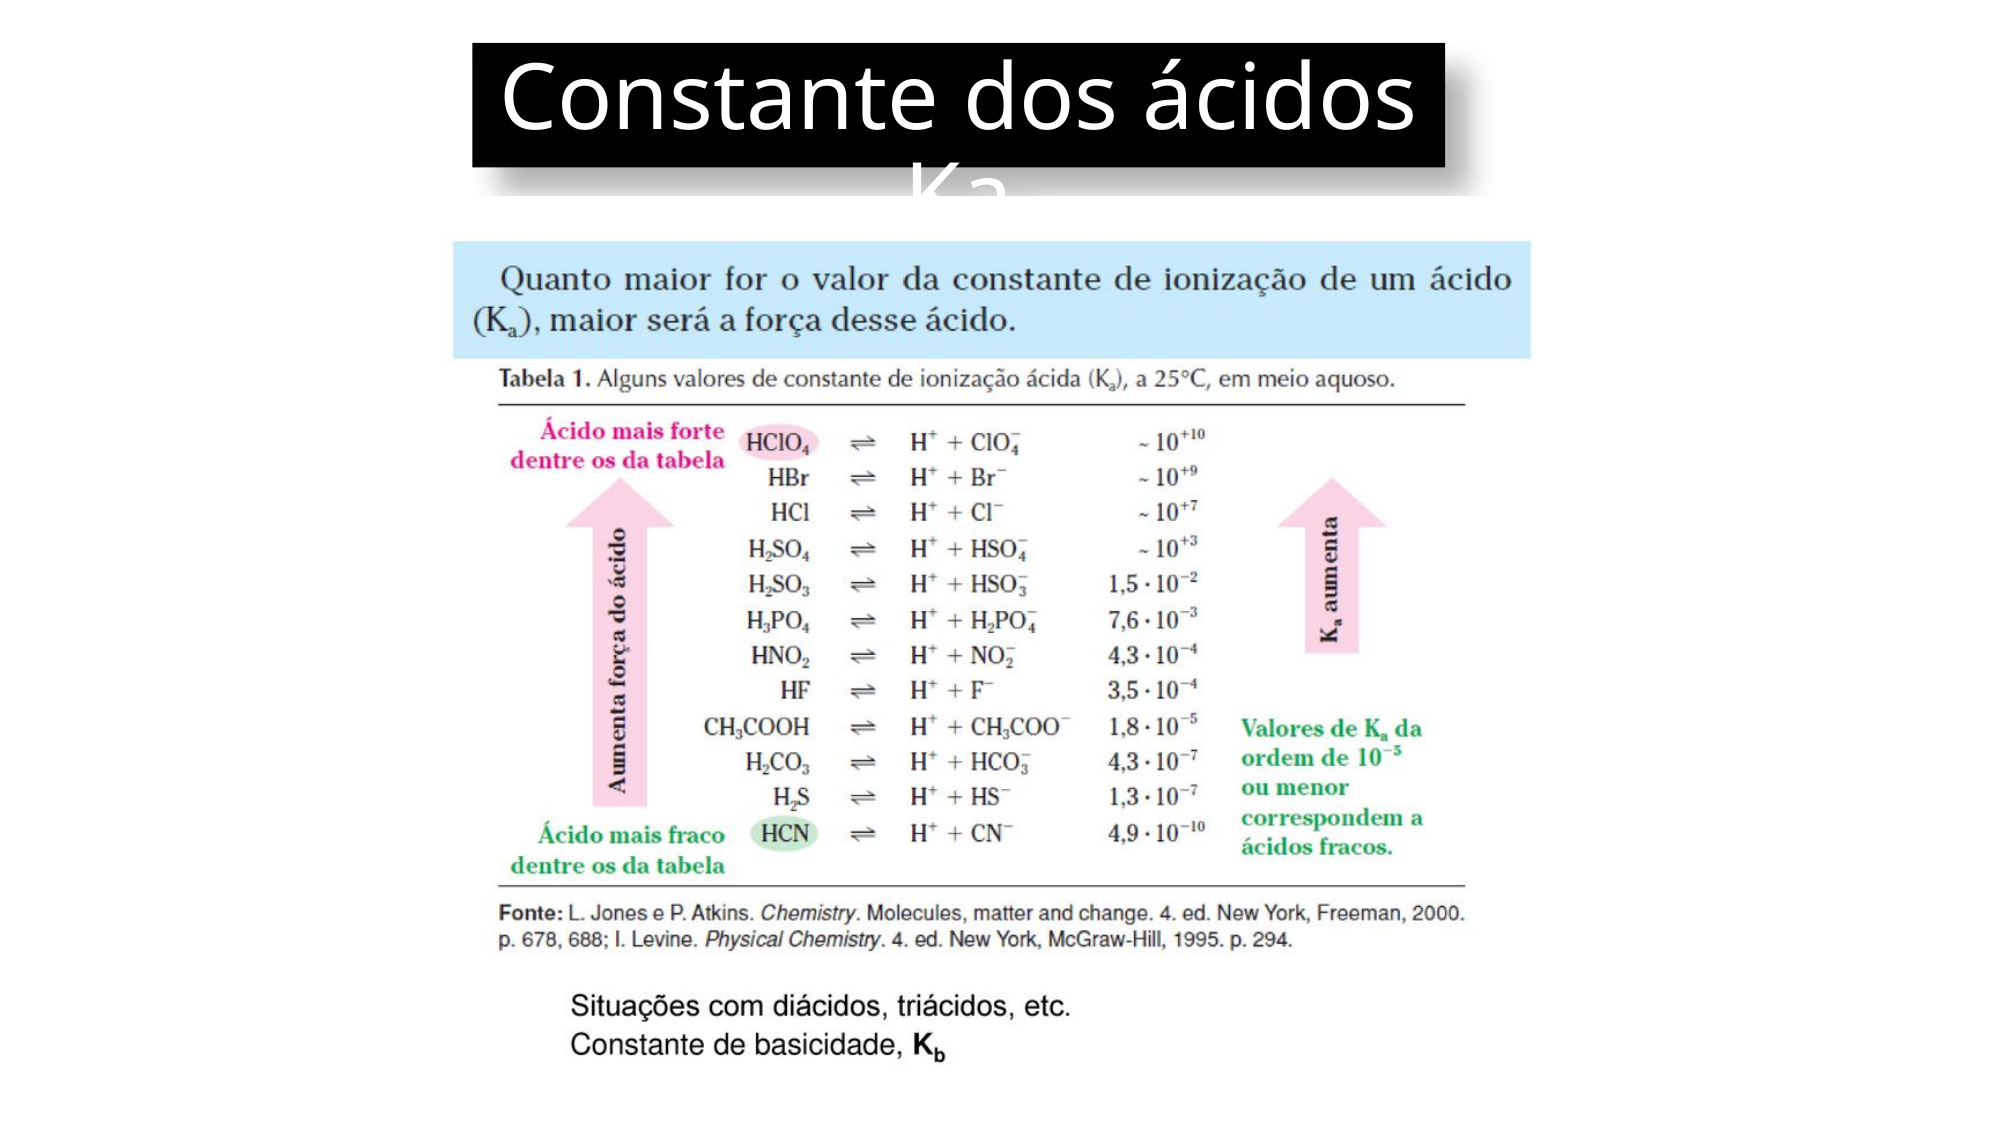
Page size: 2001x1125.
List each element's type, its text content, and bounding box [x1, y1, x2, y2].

picture [408, 196, 1592, 1084]
text_box Constante dos ácidos Ka [472, 42, 1446, 168]
